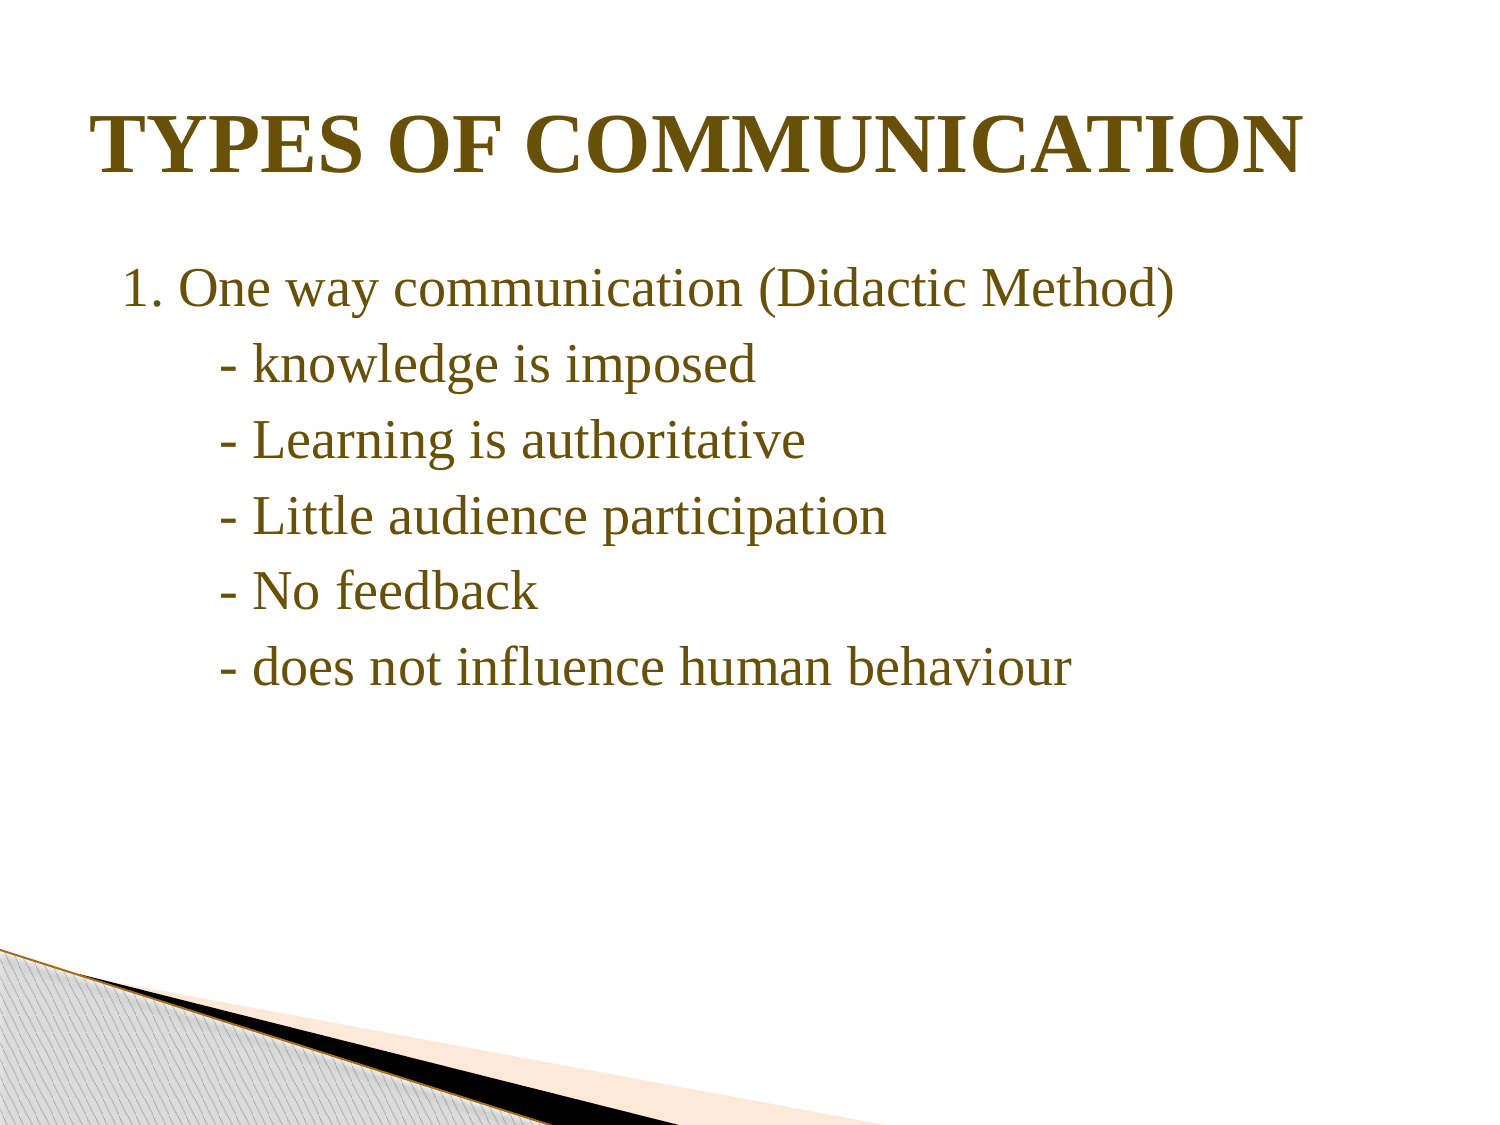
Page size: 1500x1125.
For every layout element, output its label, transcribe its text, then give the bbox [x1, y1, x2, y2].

list 1. One way communication (Didactic Method) - knowledge is imposed - Learning is authoritative - Little audience participation - No feedback - does not influence human behaviour [75, 243, 1425, 986]
title TYPES OF COMMUNICATION [75, 45, 1425, 233]
